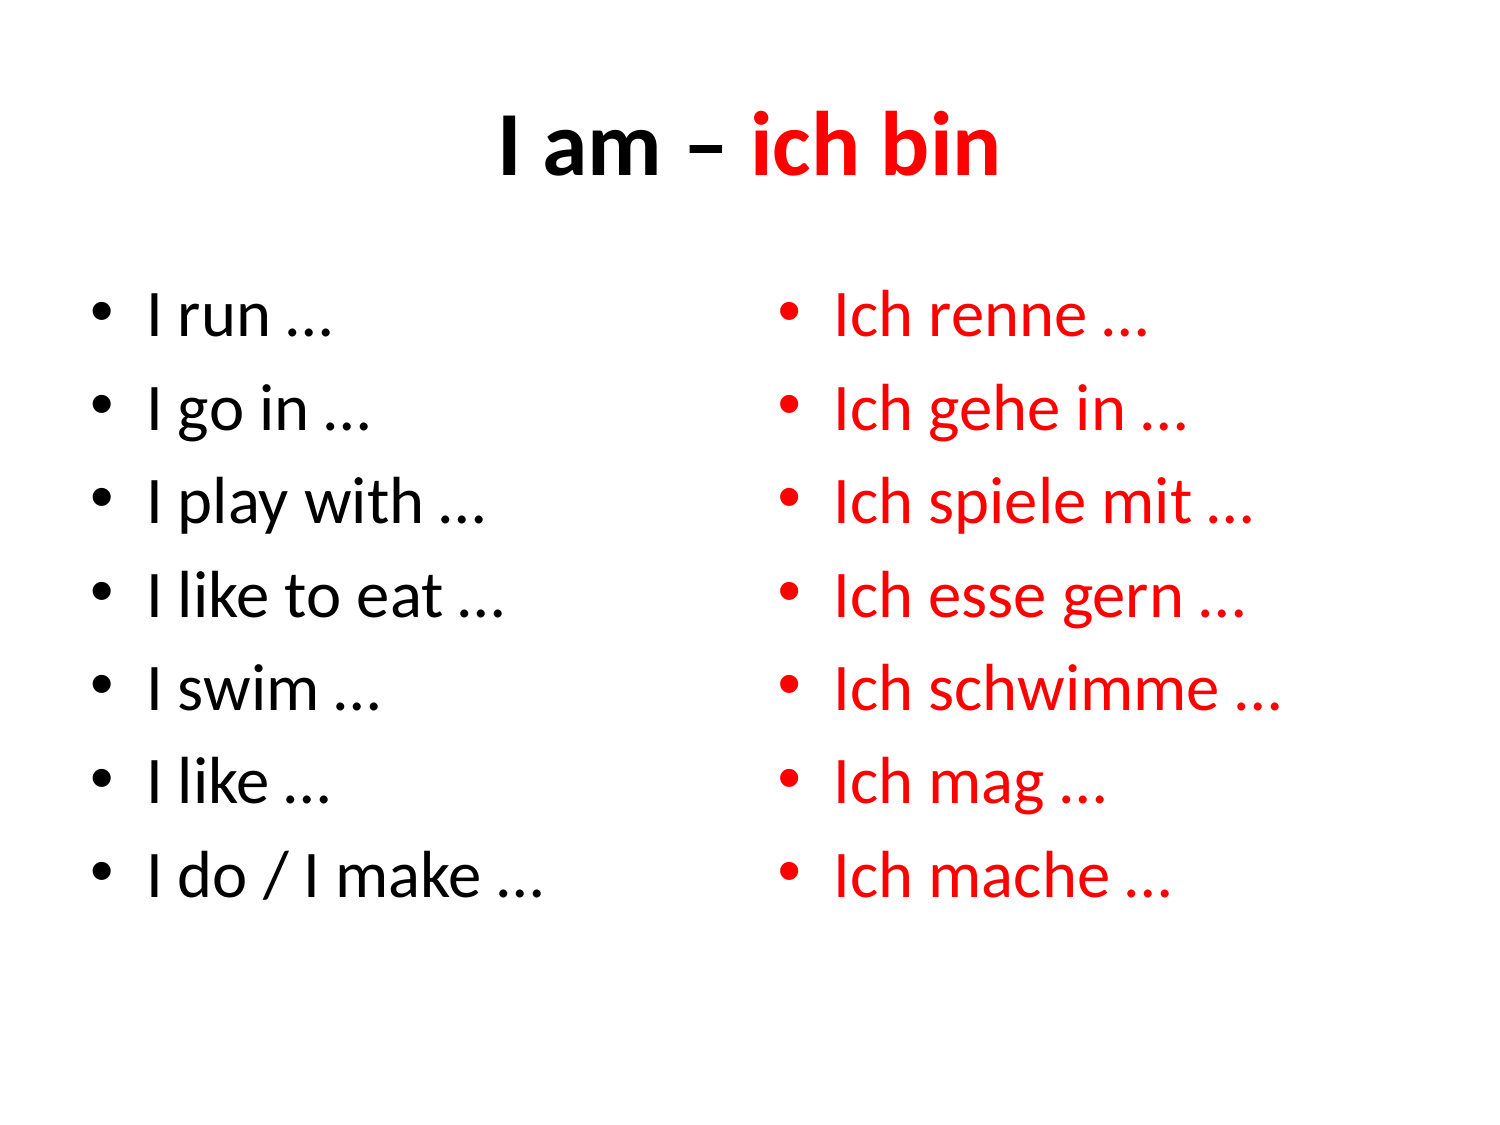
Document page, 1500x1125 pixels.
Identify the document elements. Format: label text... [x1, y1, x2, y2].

list Ich renne … Ich gehe in … Ich spiele mit … Ich esse gern … Ich schwimme … Ich mag … Ich mache … [762, 262, 1425, 1005]
title I am – ich bin [75, 45, 1425, 233]
list I run … I go in … I play with … I like to eat … I swim … I like … I do / I make … [75, 262, 738, 1005]
